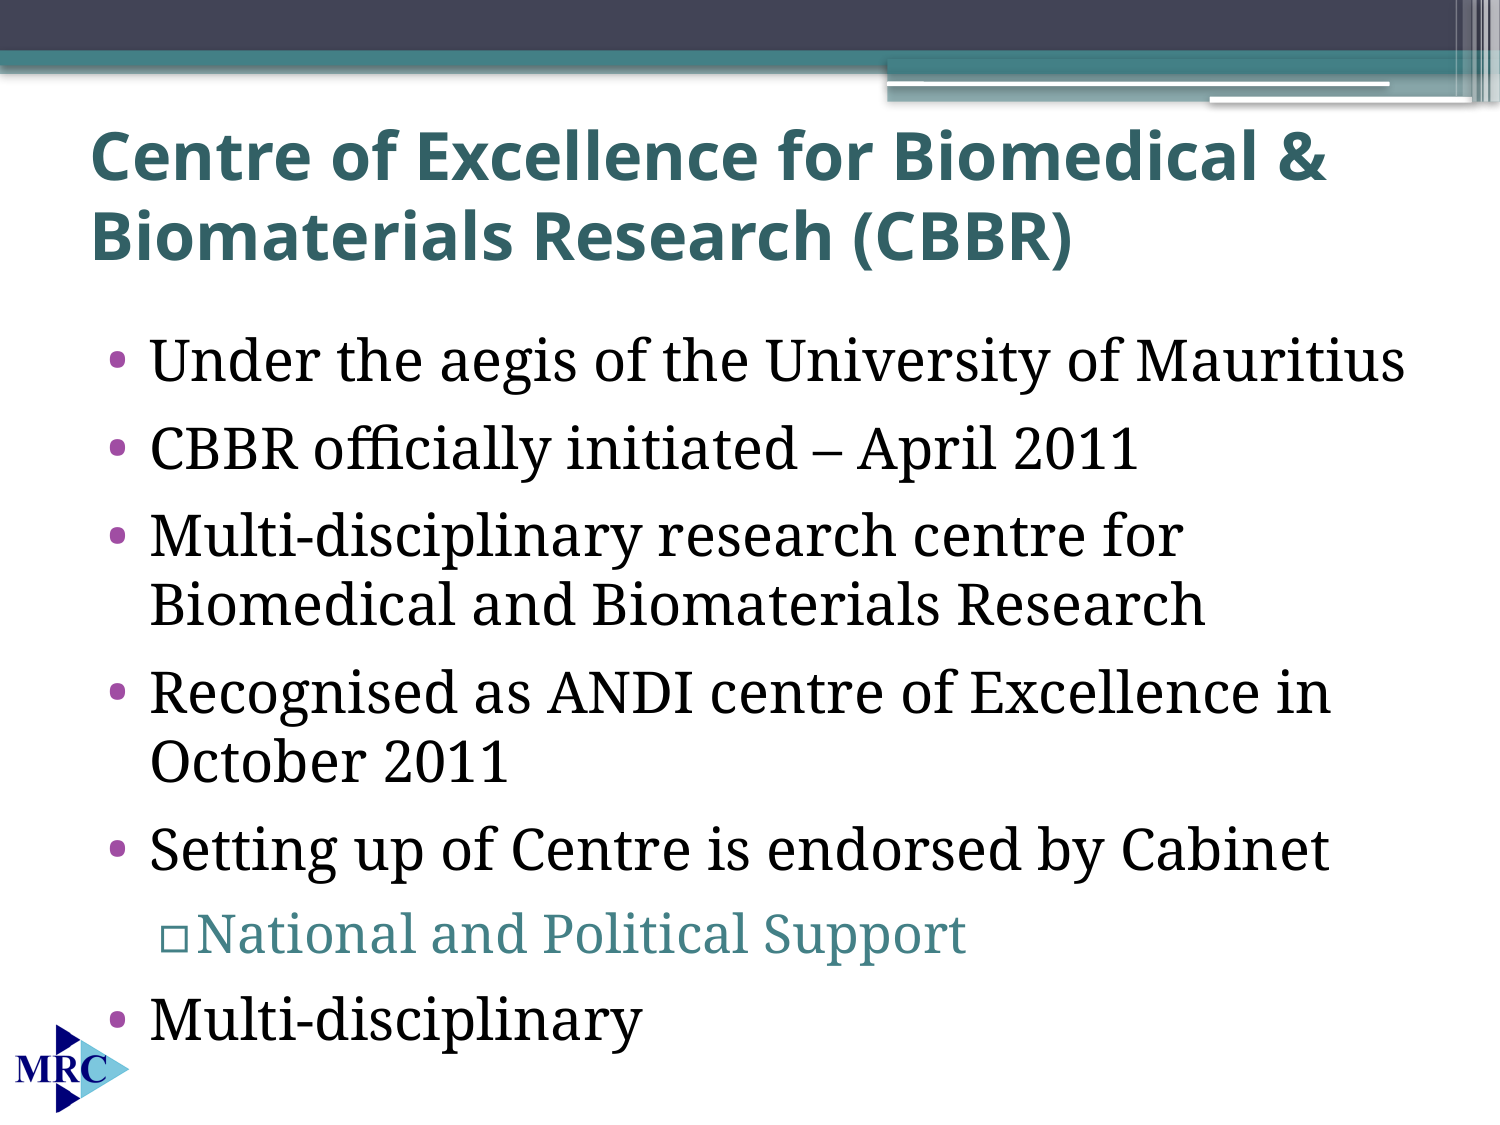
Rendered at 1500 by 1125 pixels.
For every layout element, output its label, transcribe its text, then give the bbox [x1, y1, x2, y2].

list Under the aegis of the University of Mauritius CBBR officially initiated – April 2011 Multi-disciplinary research centre for Biomedical and Biomaterials Research Recognised as ANDI centre of Excellence in October 2011 Setting up of Centre is endorsed by Cabinet National and Political Support Multi-disciplinary [75, 316, 1425, 1079]
picture [12, 1024, 131, 1113]
title Centre of Excellence for Biomedical & Biomaterials Research (CBBR) [75, 106, 1425, 282]
